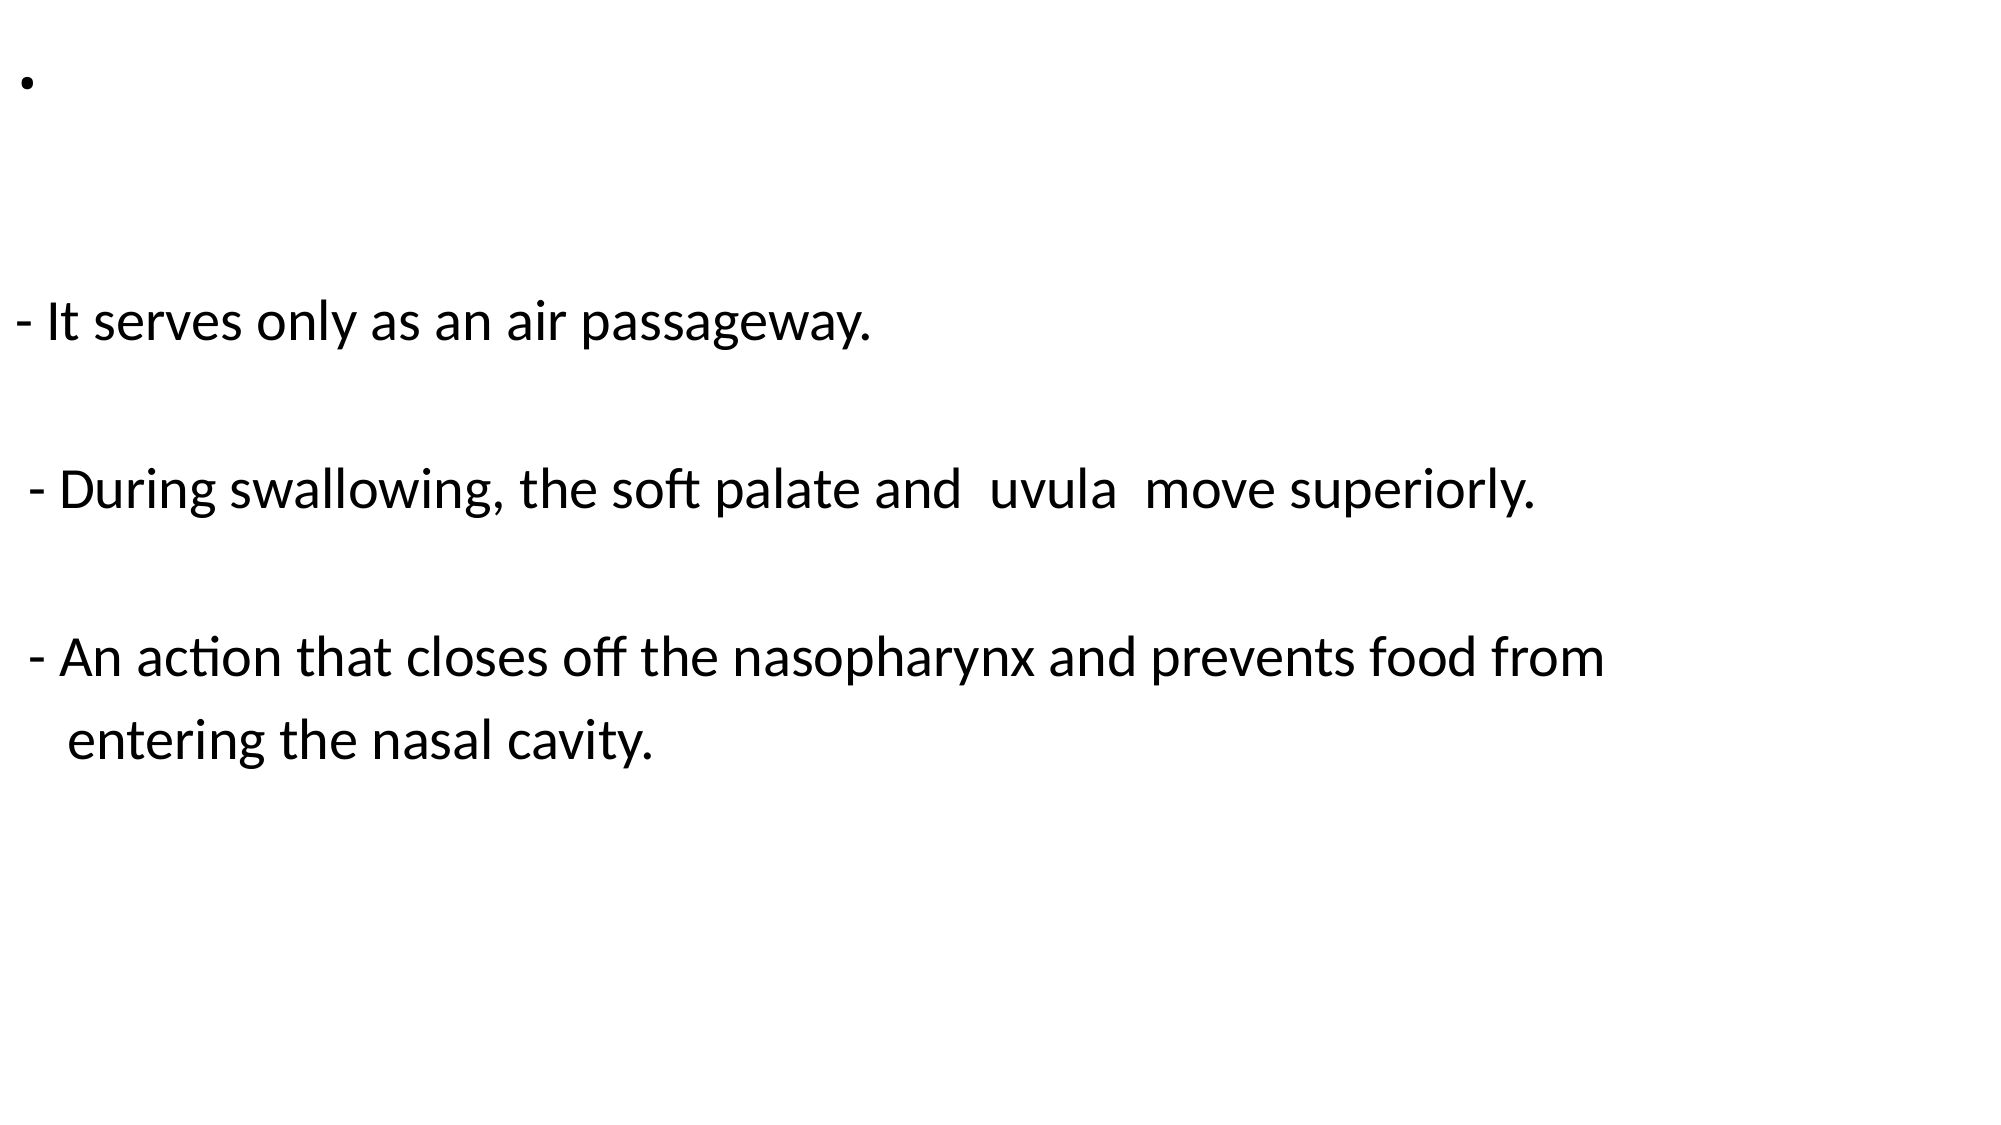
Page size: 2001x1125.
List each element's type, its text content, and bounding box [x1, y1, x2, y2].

list - It serves only as an air passageway. - During swallowing, the soft palate and uvula move superiorly. - An action that closes off the nasopharynx and prevents food from entering the nasal cavity. [0, 192, 1984, 1125]
title . [0, 0, 1863, 119]
